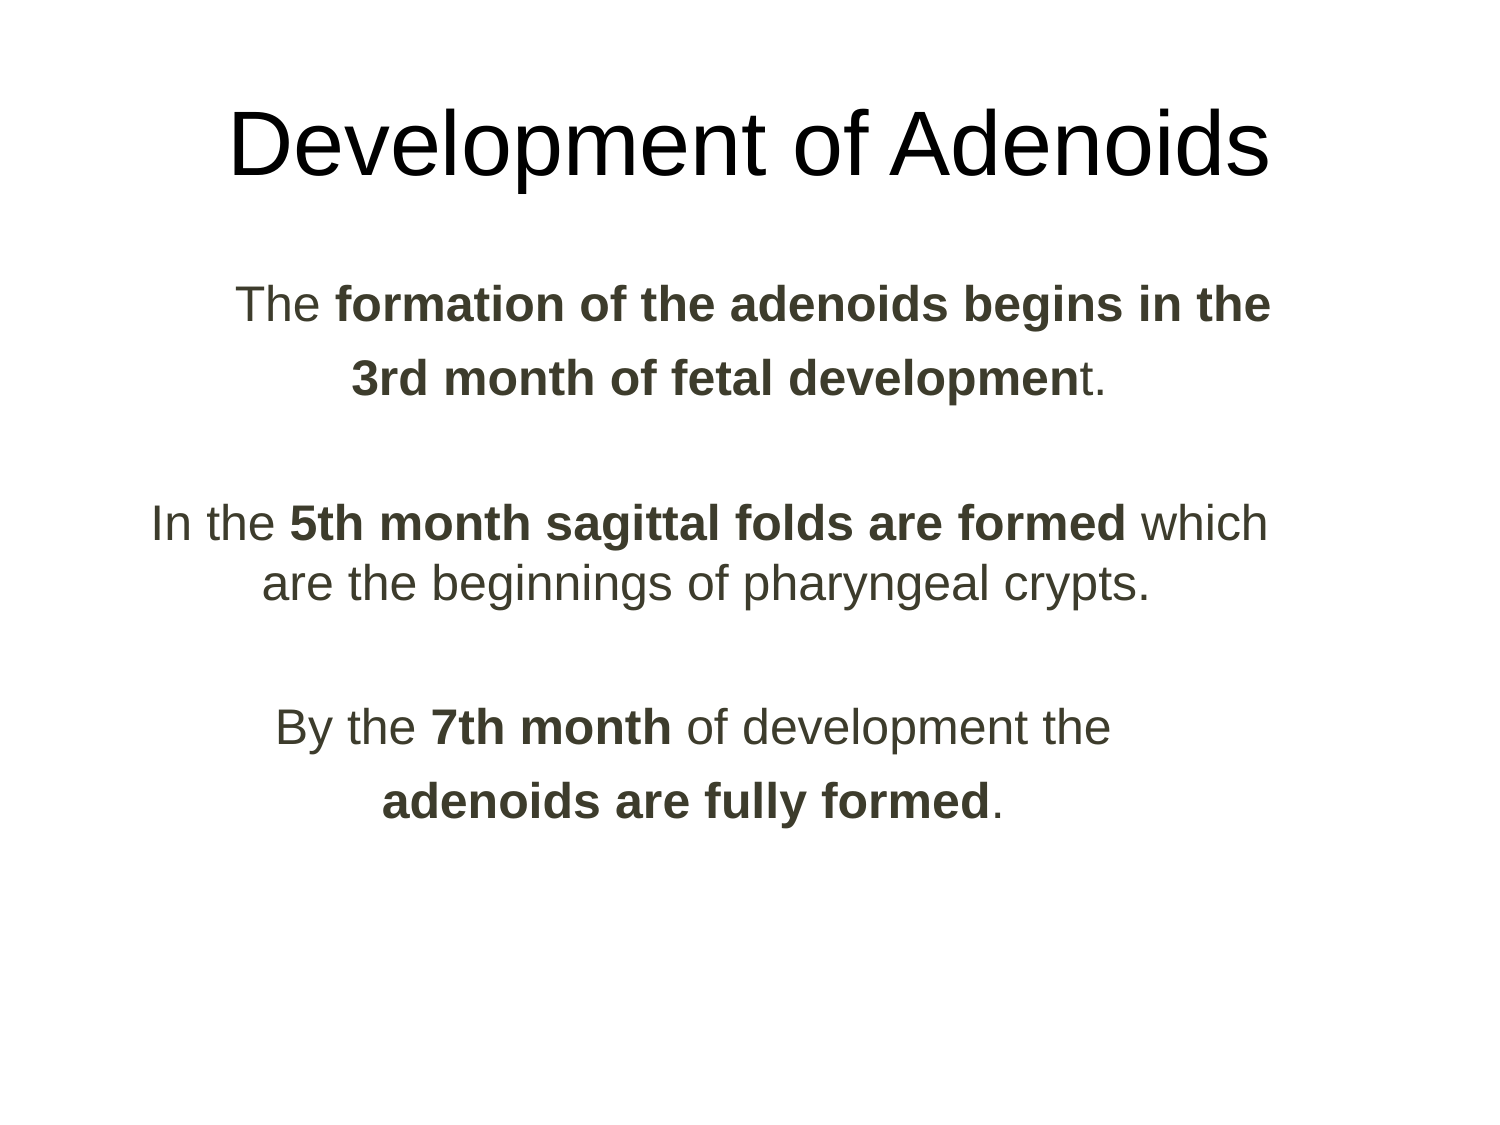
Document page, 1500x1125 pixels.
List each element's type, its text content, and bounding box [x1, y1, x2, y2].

title Development of Adenoids [74, 44, 1426, 233]
list The formation of the adenoids begins in the 3rd month of fetal development. In the 5th month sagittal folds are formed which are the beginnings of pharyngeal crypts. By the 7th month of development the adenoids are fully formed. [74, 262, 1426, 1006]
